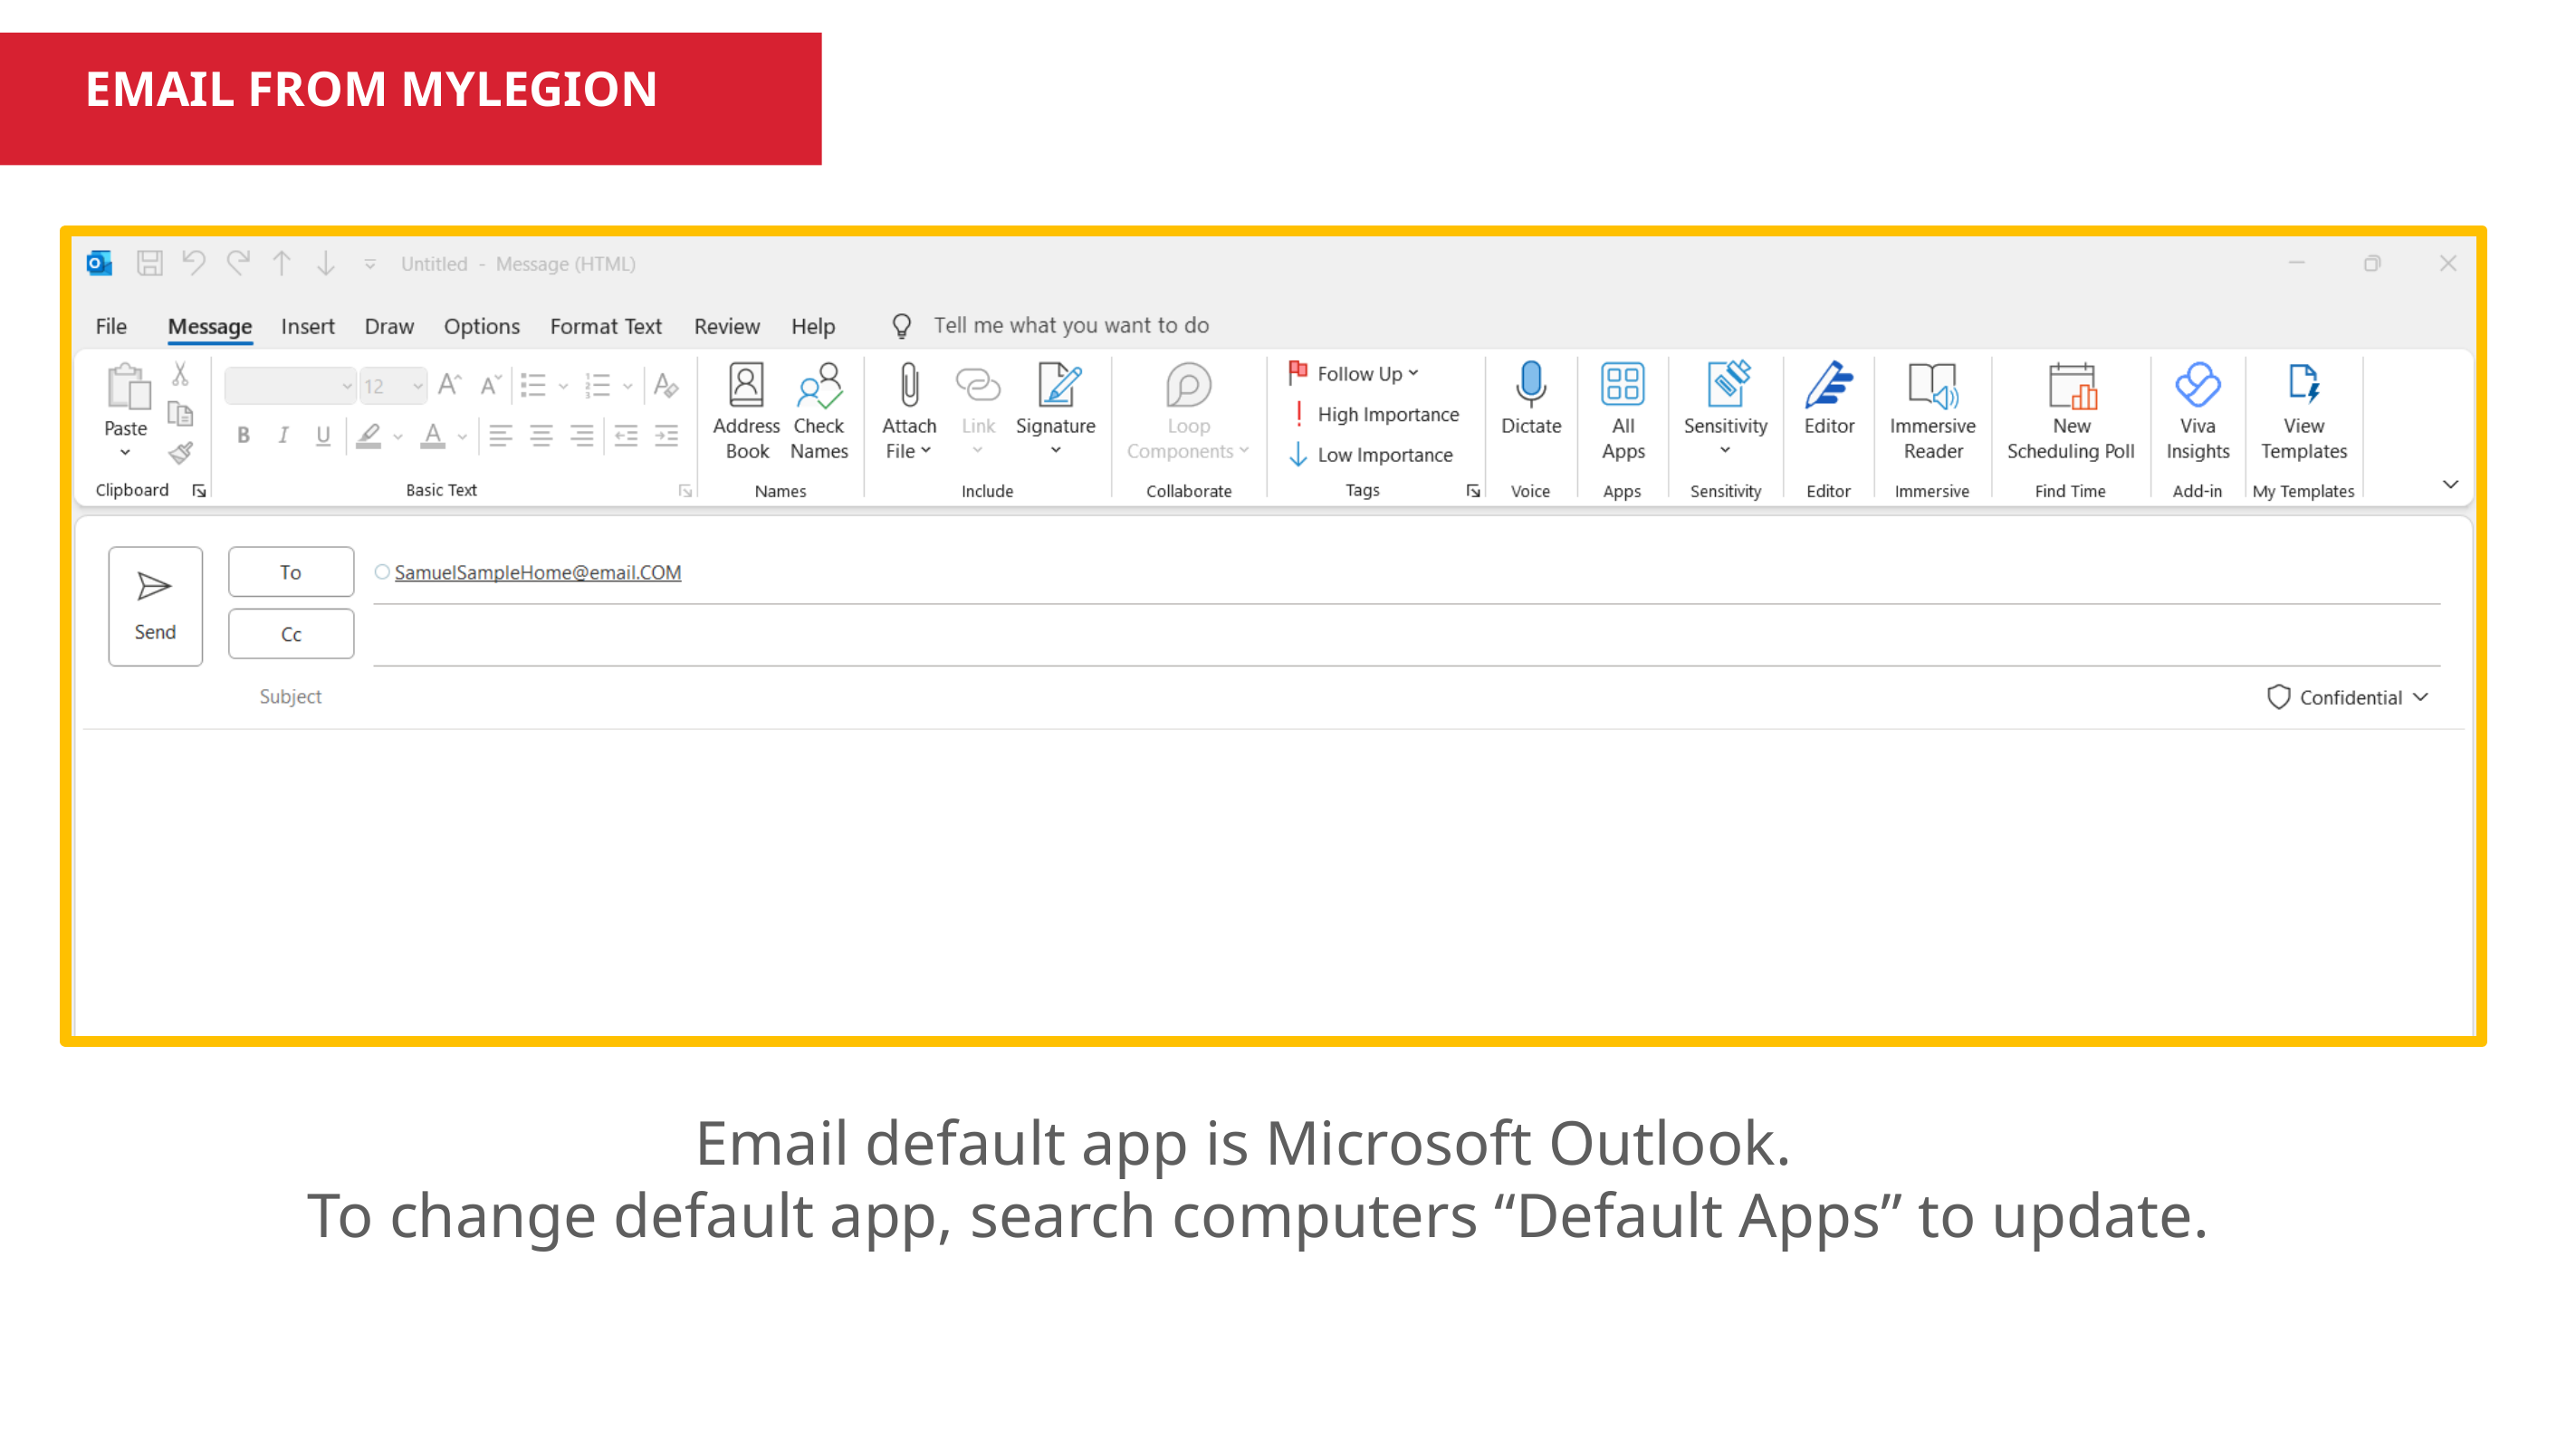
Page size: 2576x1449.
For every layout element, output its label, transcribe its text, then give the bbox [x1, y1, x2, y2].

list EMAIL FROM MYLEGION [71, 58, 689, 137]
picture [71, 235, 2476, 1036]
text_box Email default app is Microsoft Outlook. To change default app, search computers “Default Apps” to update. [71, 1098, 2448, 1257]
